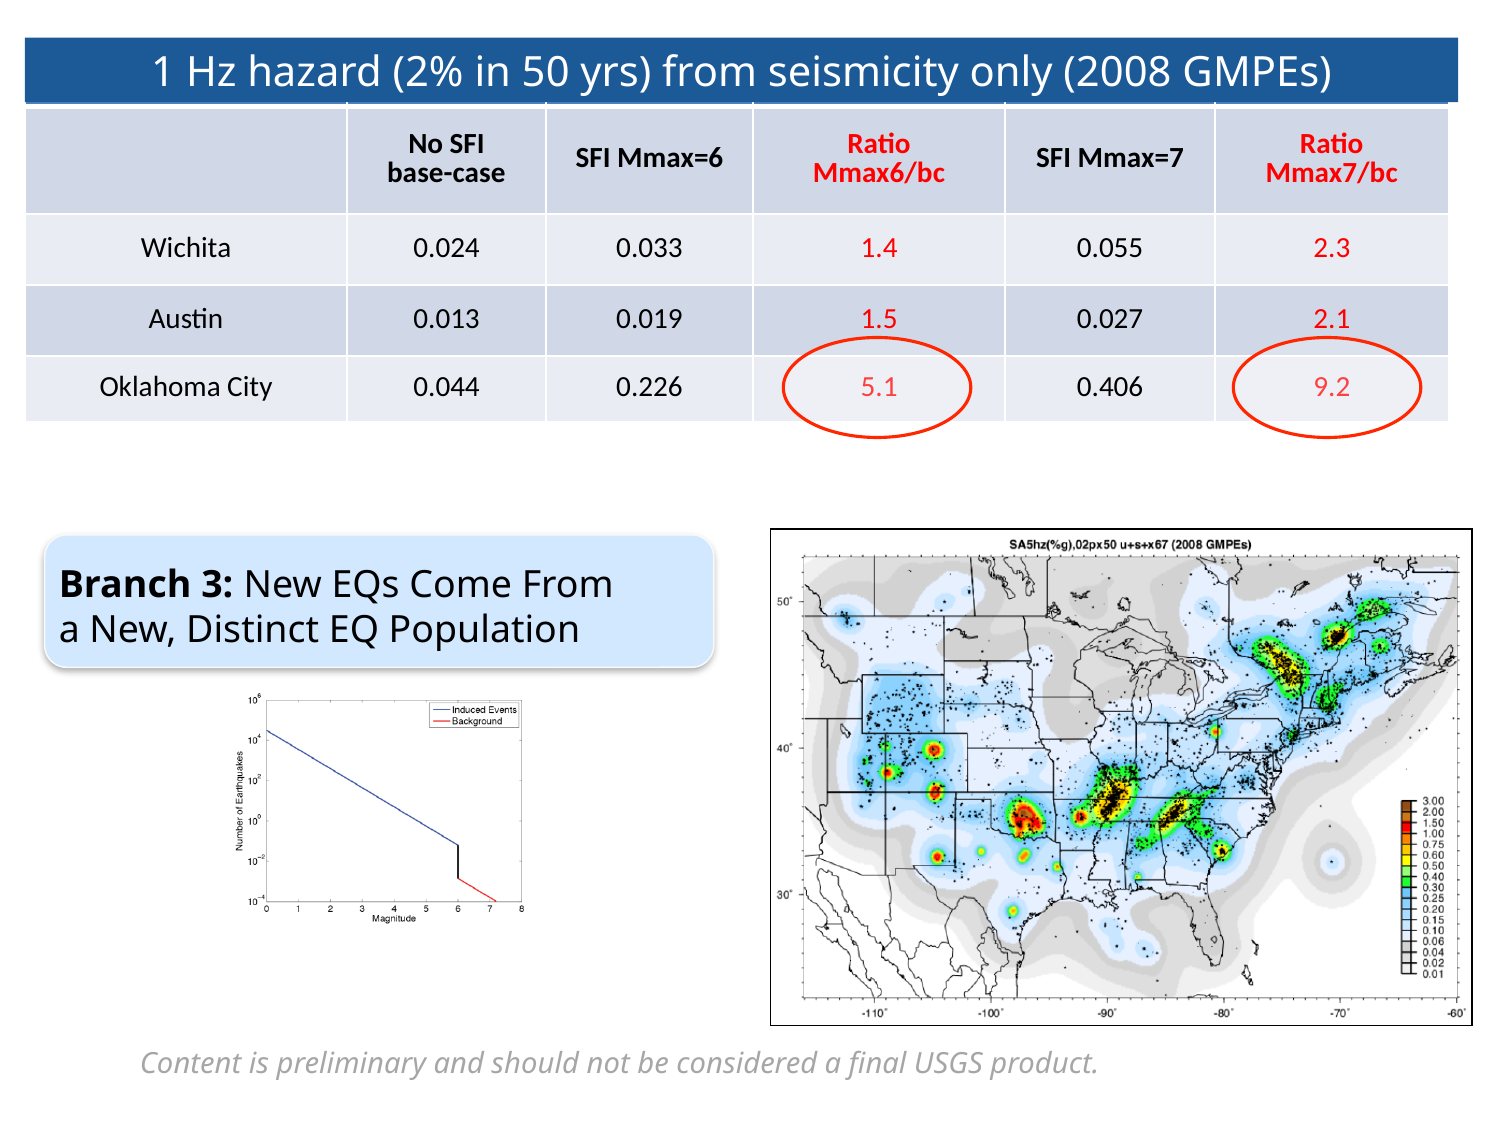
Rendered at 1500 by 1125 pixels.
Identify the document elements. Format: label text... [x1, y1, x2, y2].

text_box Content is preliminary and should not be considered a final USGS product. [125, 1037, 1288, 1098]
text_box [43, 529, 1472, 1026]
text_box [24, 37, 1459, 438]
